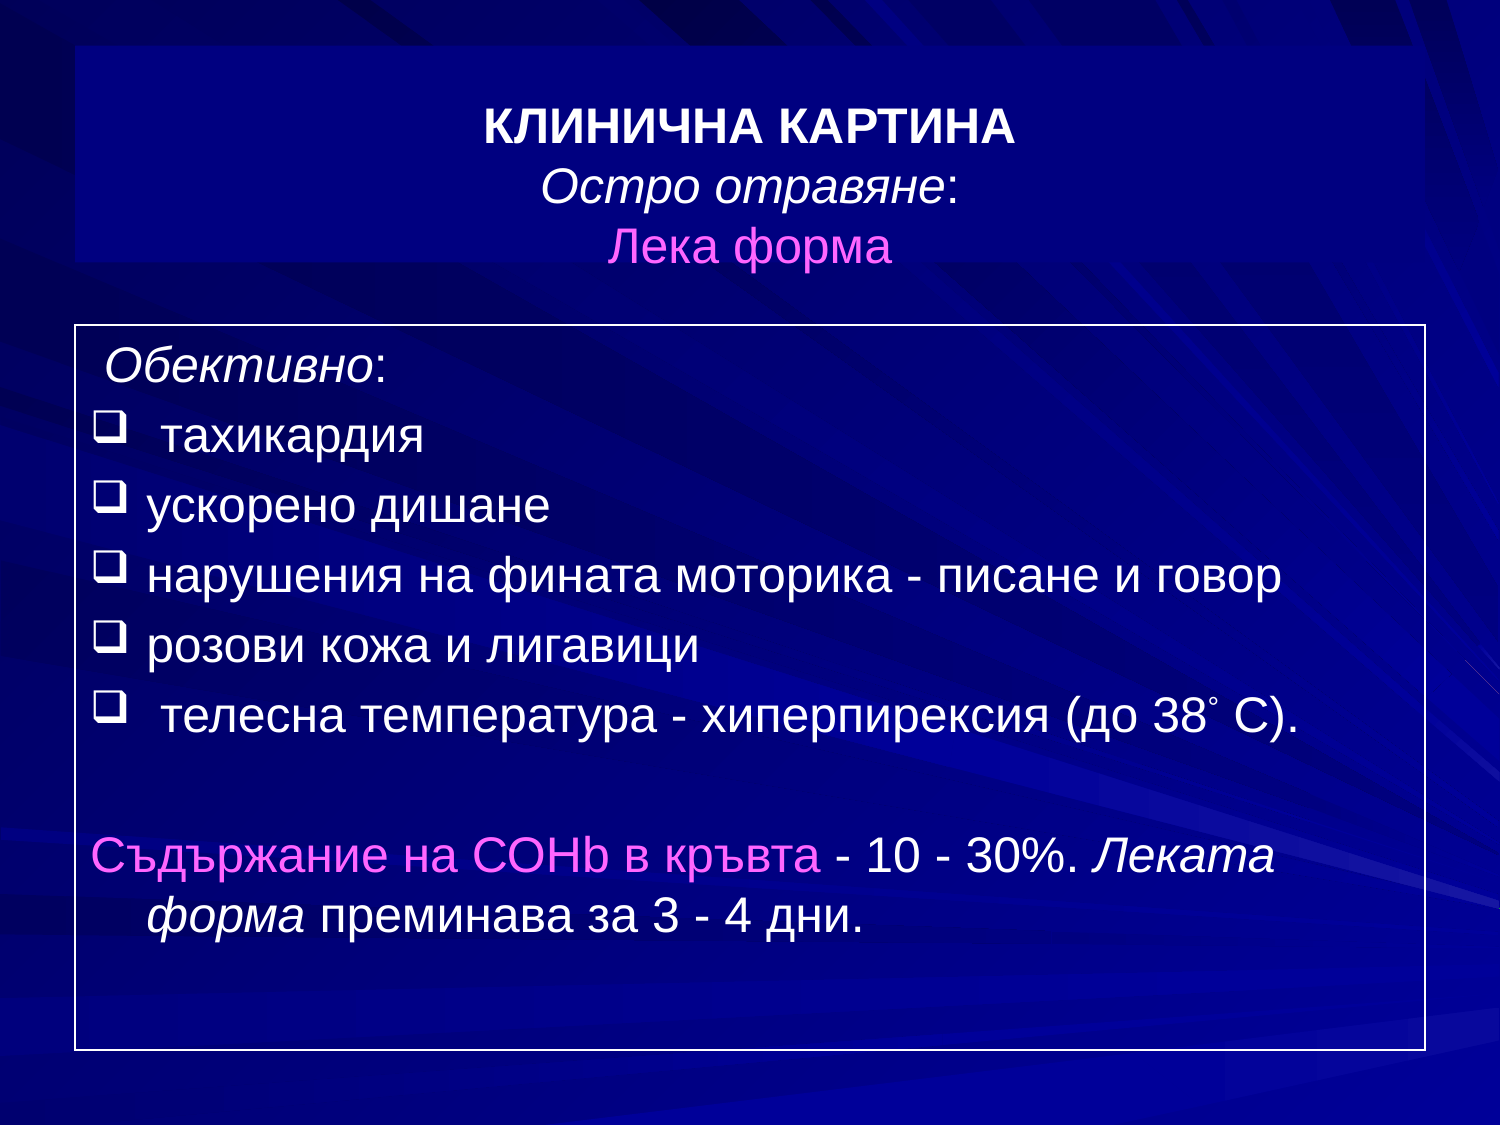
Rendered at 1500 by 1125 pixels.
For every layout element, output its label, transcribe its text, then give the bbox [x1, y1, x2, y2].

title КЛИНИЧНА КАРТИНА Остро отравяне: Лека форма [74, 45, 1426, 263]
list Обективно: тахикардия ускорено дишане нарушения на фината моторика - писане и говор розови кожа и лигавици телесна температура - хиперпирексия (до 38° С). Съдържание на СОНb в кръвта - 10 - 30%. Леката форма преминава за 3 - 4 дни. [74, 324, 1426, 1051]
